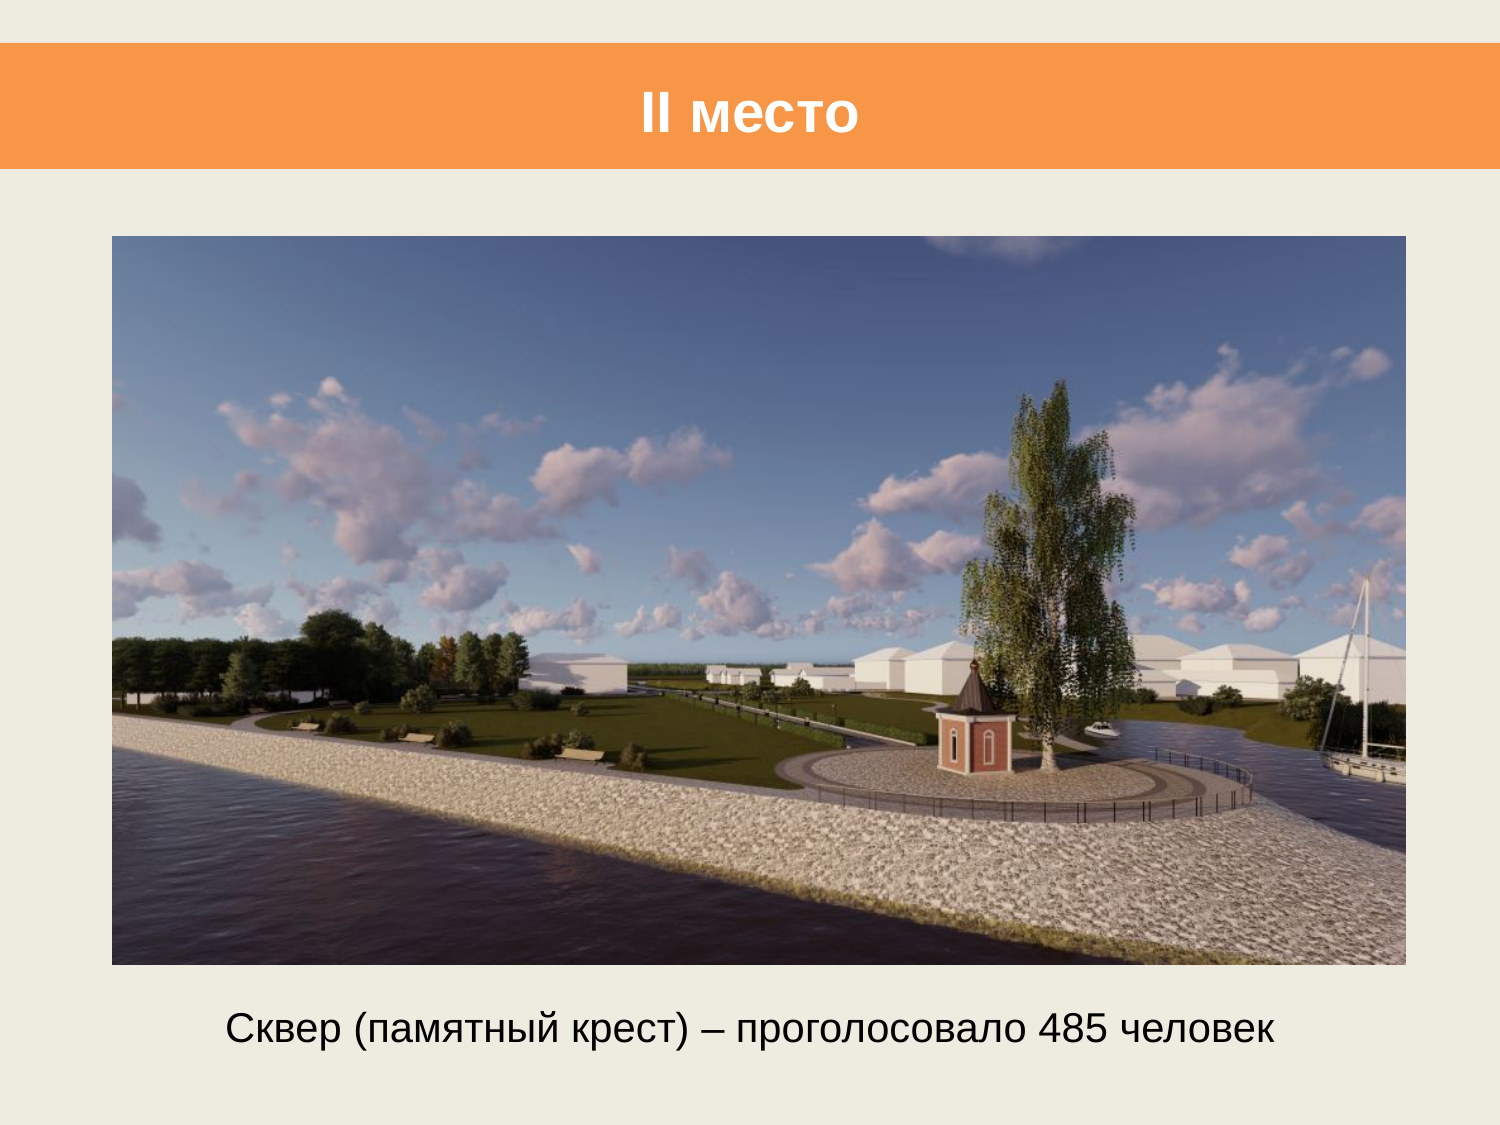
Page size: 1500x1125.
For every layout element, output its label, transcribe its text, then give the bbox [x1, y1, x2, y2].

picture [111, 235, 1406, 965]
text_box Сквер (памятный крест) – проголосовало 485 человек [0, 993, 1500, 1058]
text_box II место [17, 66, 1483, 152]
text_box [0, 41, 1500, 171]
